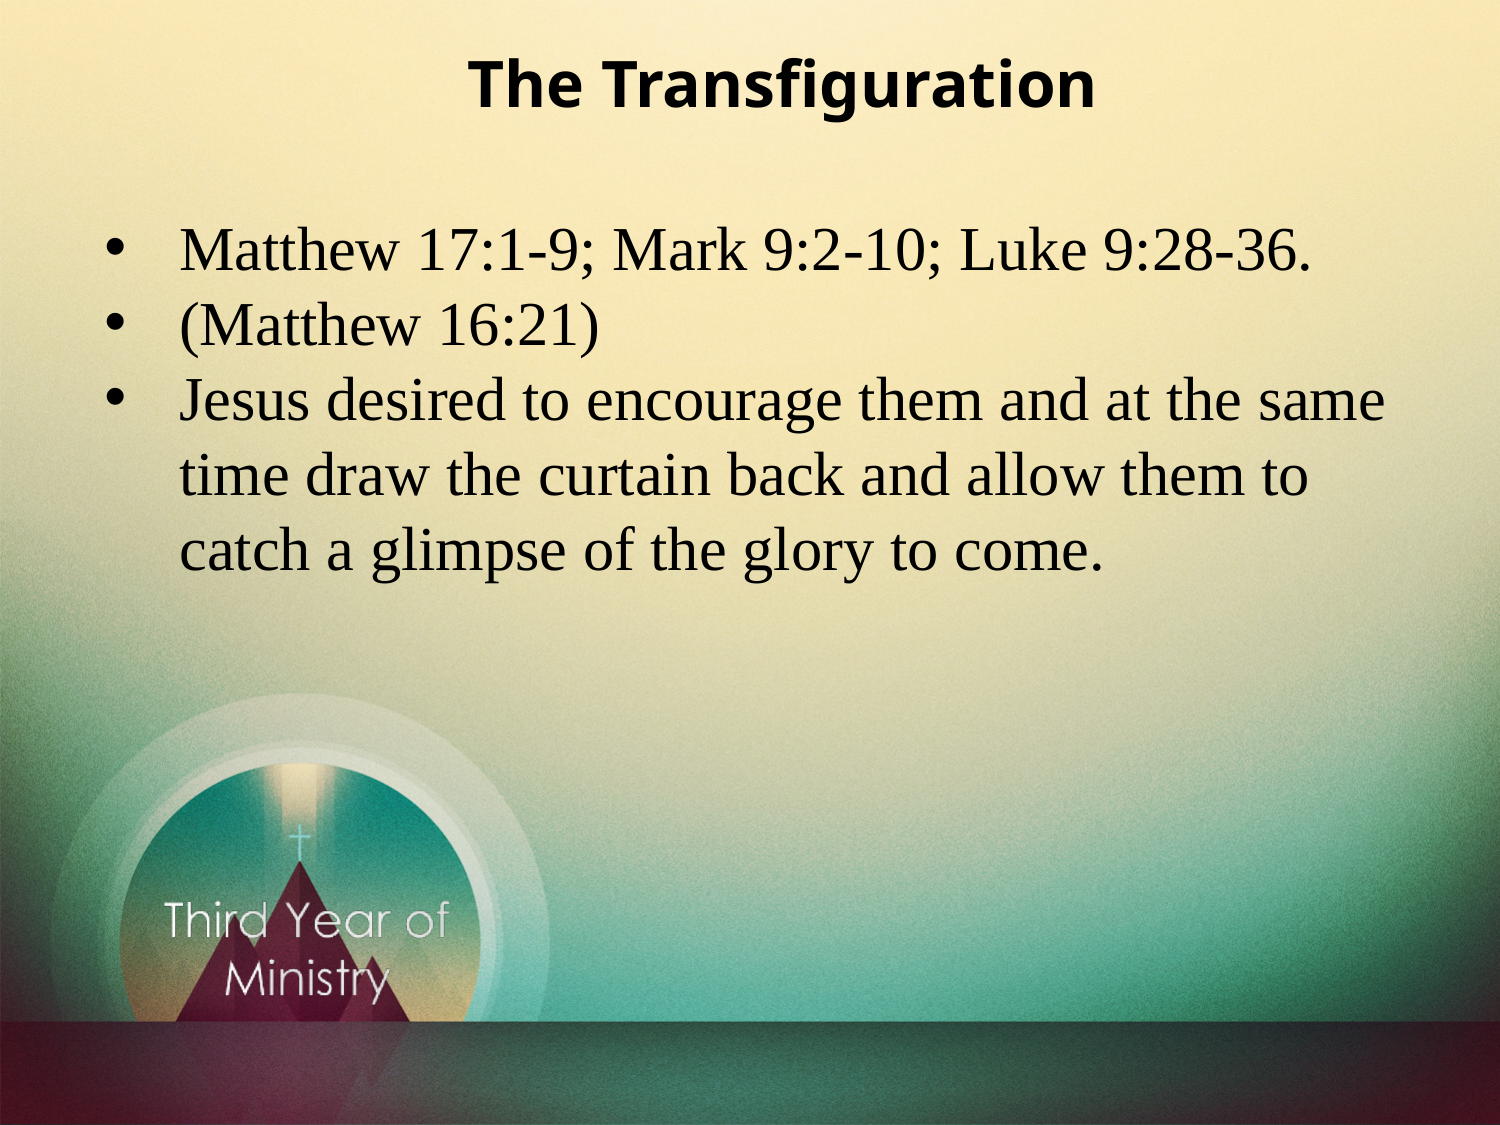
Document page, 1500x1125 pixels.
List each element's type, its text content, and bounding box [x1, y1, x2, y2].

list Matthew 17:1-9; Mark 9:2-10; Luke 9:28-36. (Matthew 16:21) Jesus desired to encourage them and at the same time draw the curtain back and allow them to catch a glimpse of the glory to come. [89, 54, 1424, 662]
title The Transfiguration [182, 0, 1383, 151]
picture [0, 0, 1500, 1125]
